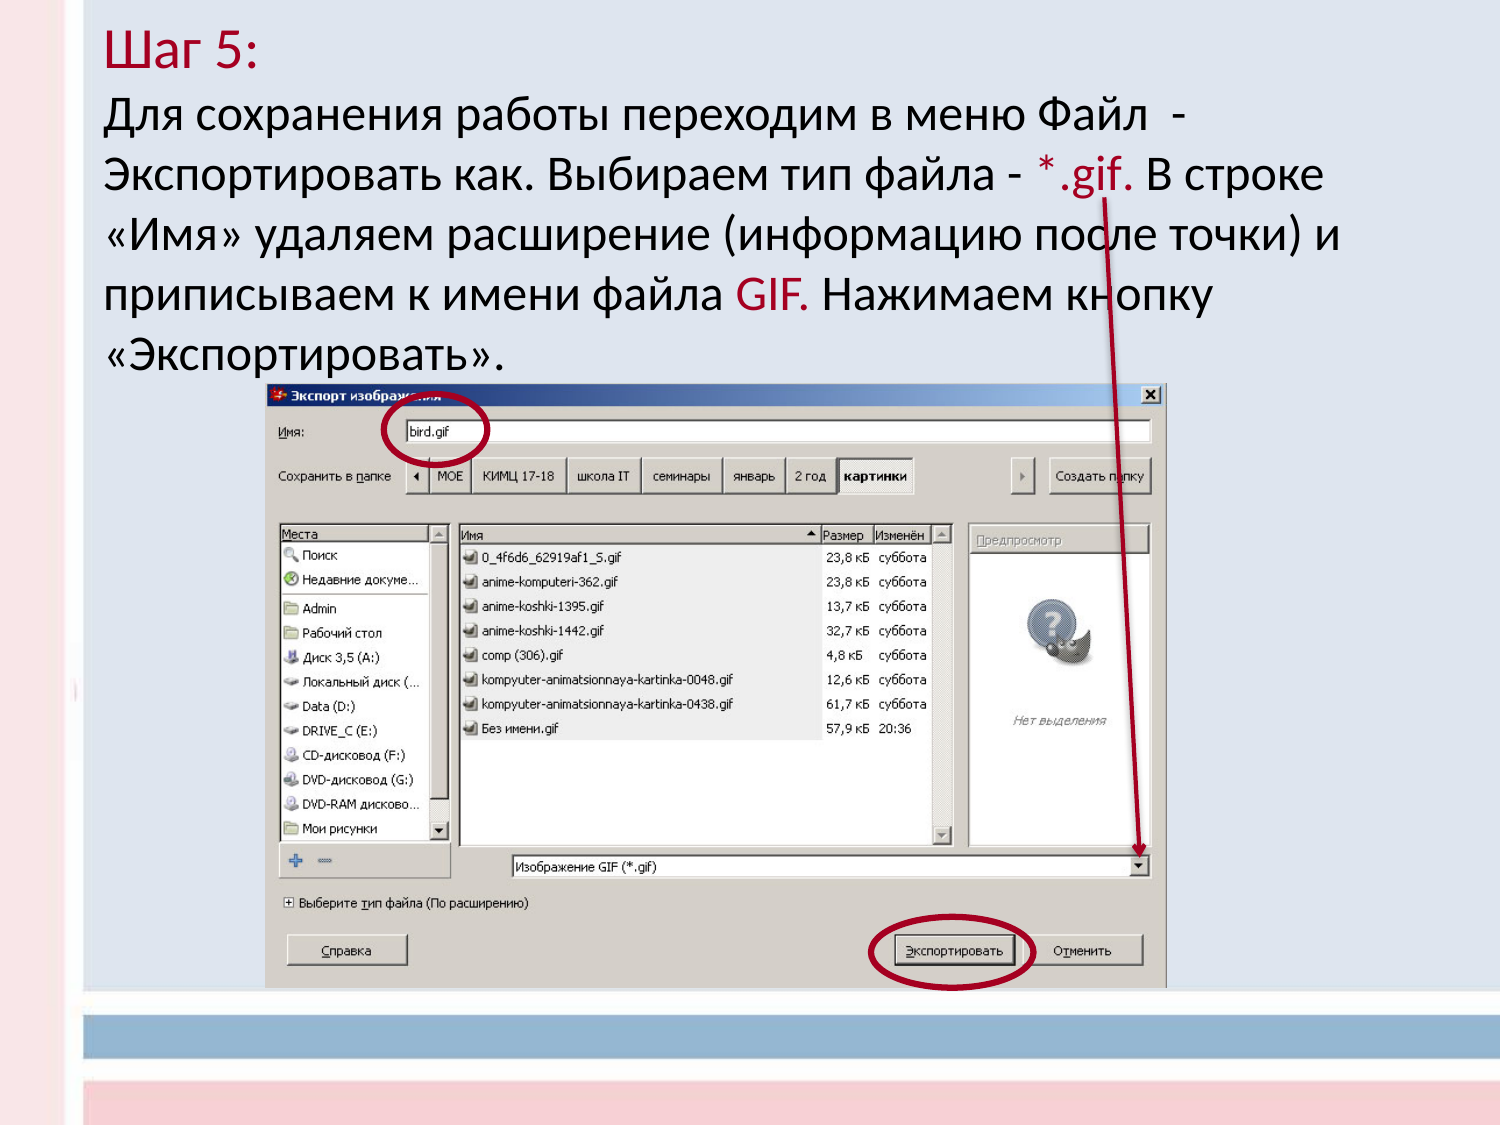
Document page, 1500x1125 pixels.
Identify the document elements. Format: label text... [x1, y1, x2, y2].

text_box Шаг 5: Для сохранения работы переходим в меню Файл -Экспортировать как. Выбираем тип файла - *.gif. В строке «Имя» удаляем расширение (информацию после точки) и приписываем к имени файла GIF. Нажимаем кнопку «Экспортировать». [88, 2, 1476, 388]
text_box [1104, 197, 1140, 858]
picture [0, 0, 1500, 1125]
